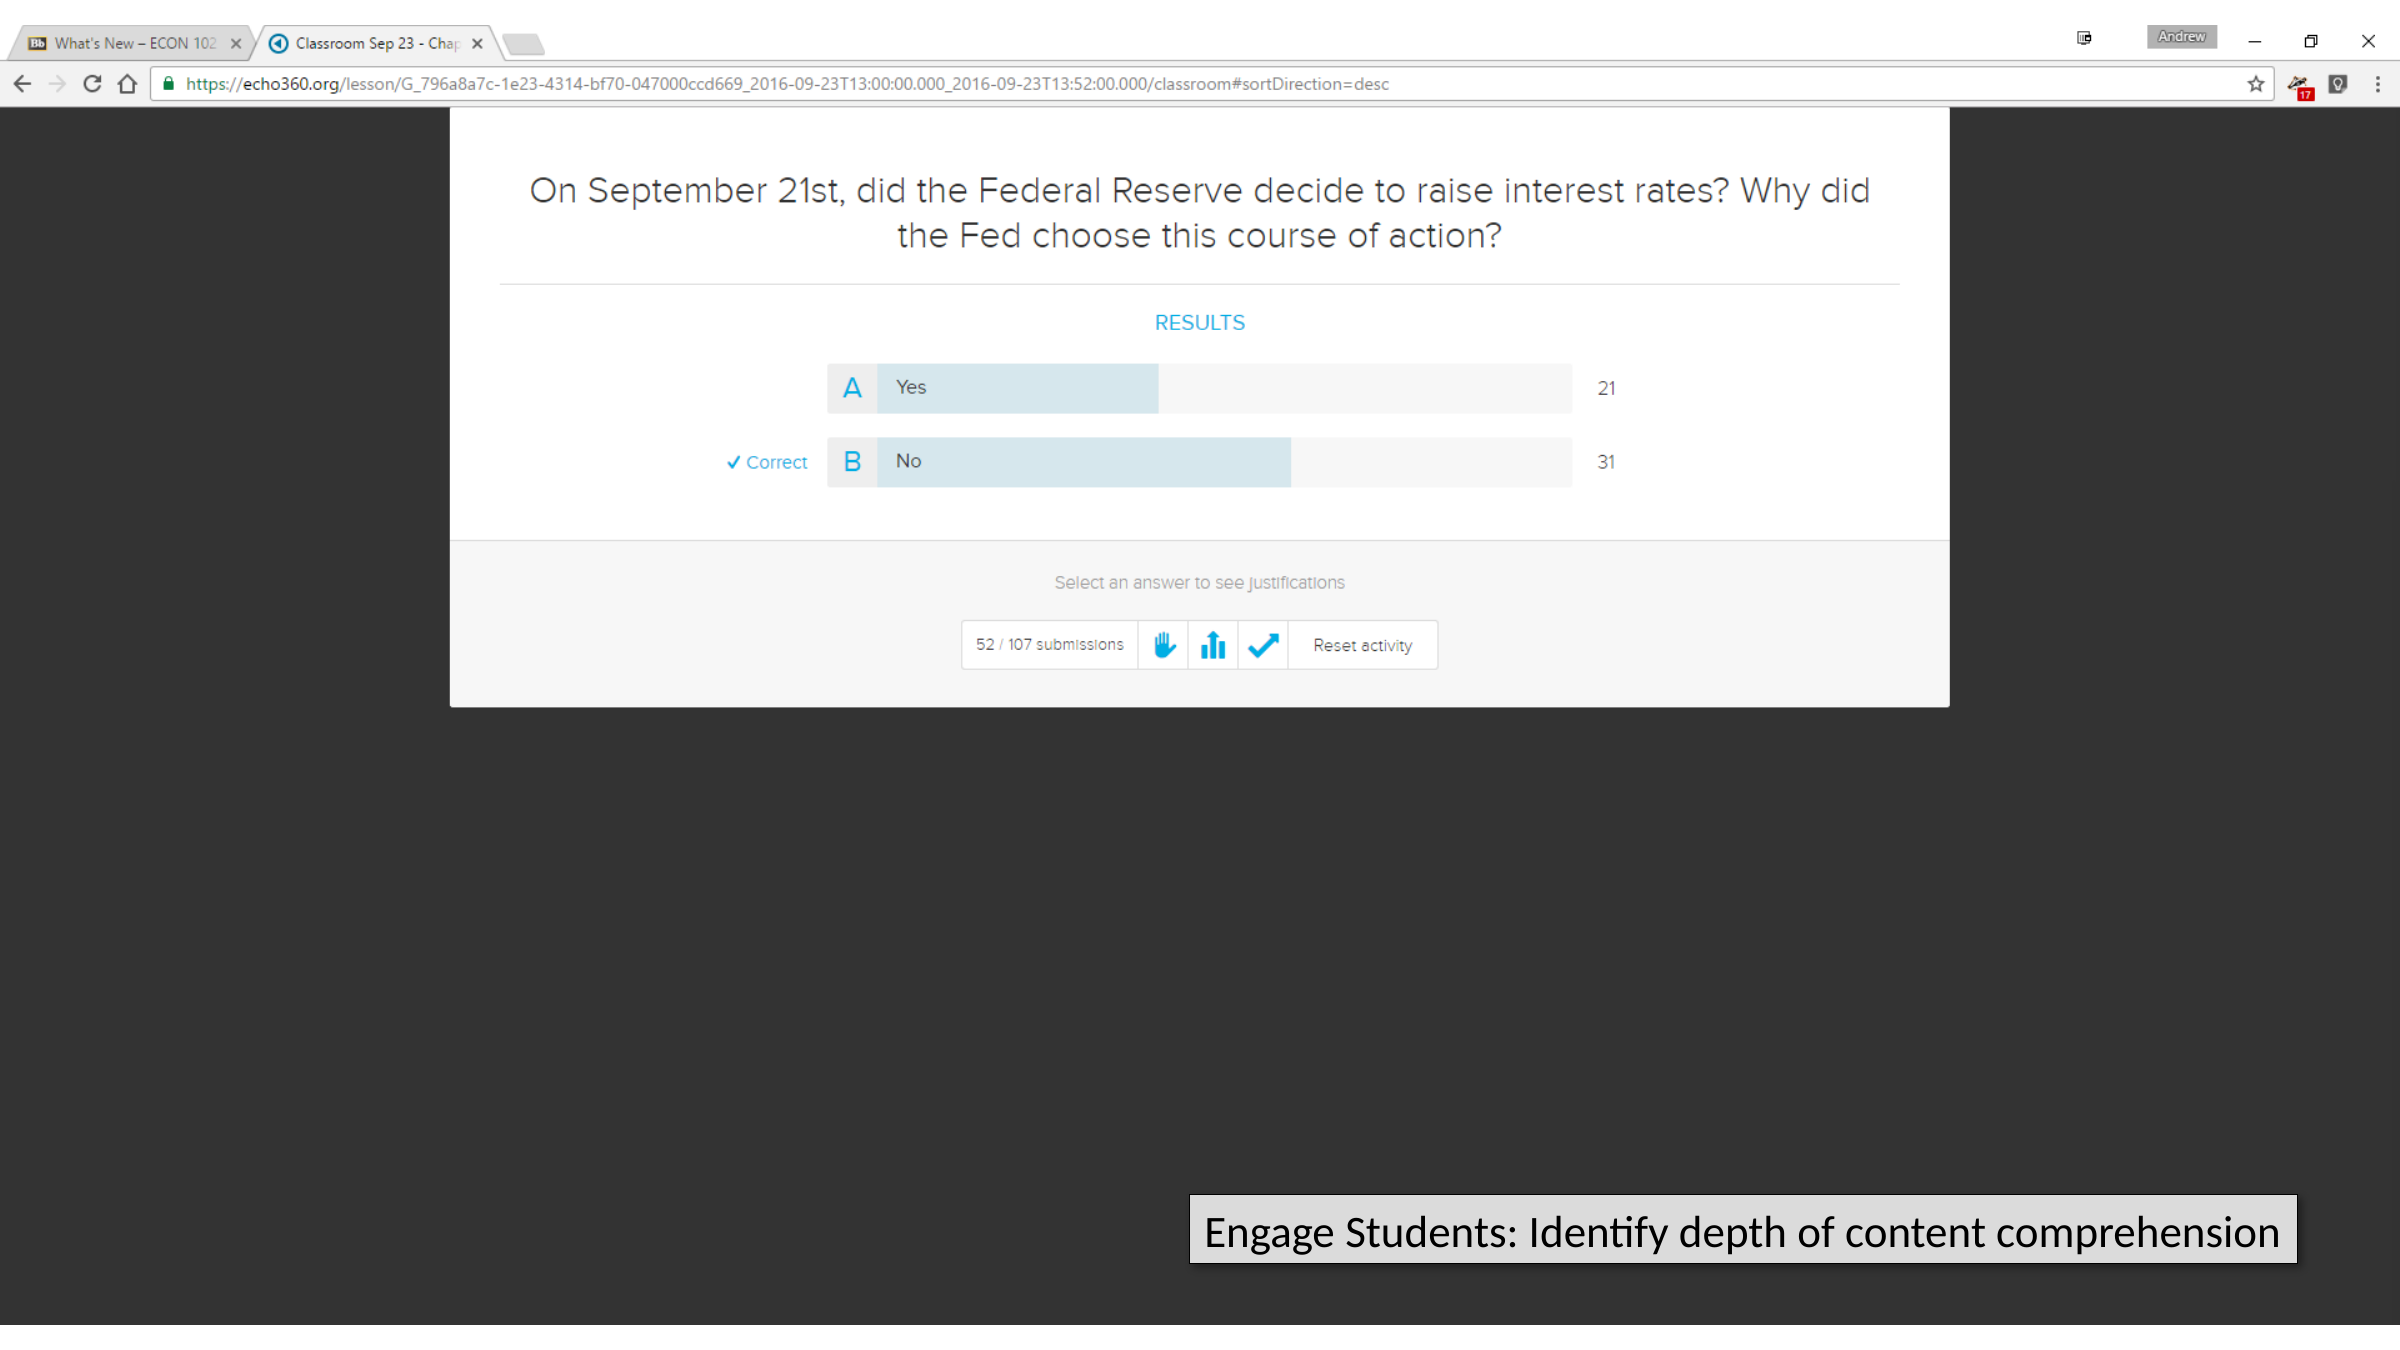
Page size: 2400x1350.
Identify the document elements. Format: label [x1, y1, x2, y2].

list [0, 25, 2400, 1325]
picture [2073, 479, 2397, 1325]
